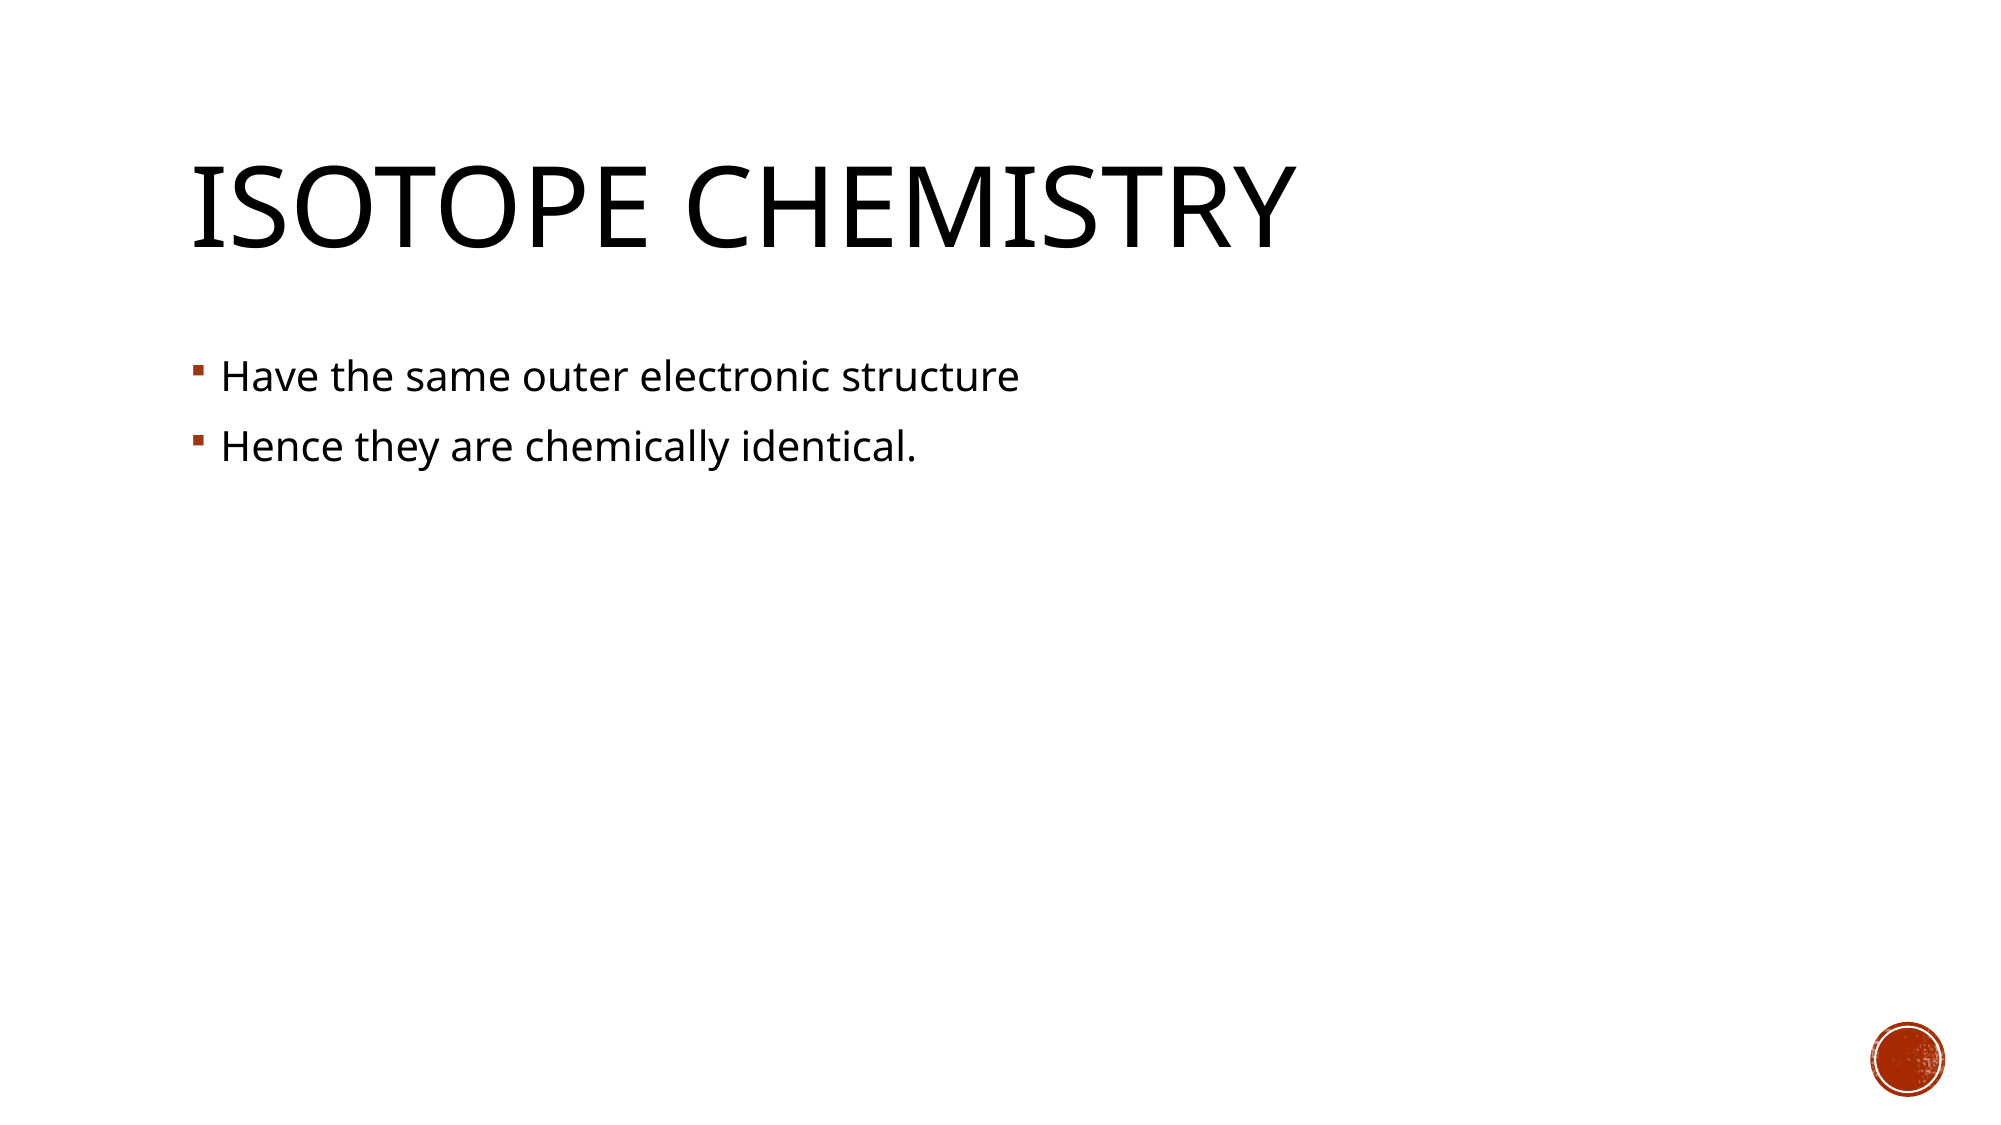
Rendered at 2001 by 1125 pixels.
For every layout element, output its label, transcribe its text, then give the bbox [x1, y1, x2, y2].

title ISOtope Chemistry [175, 79, 1826, 344]
list Have the same outer electronic structure Hence they are chemically identical. [175, 348, 1826, 1013]
